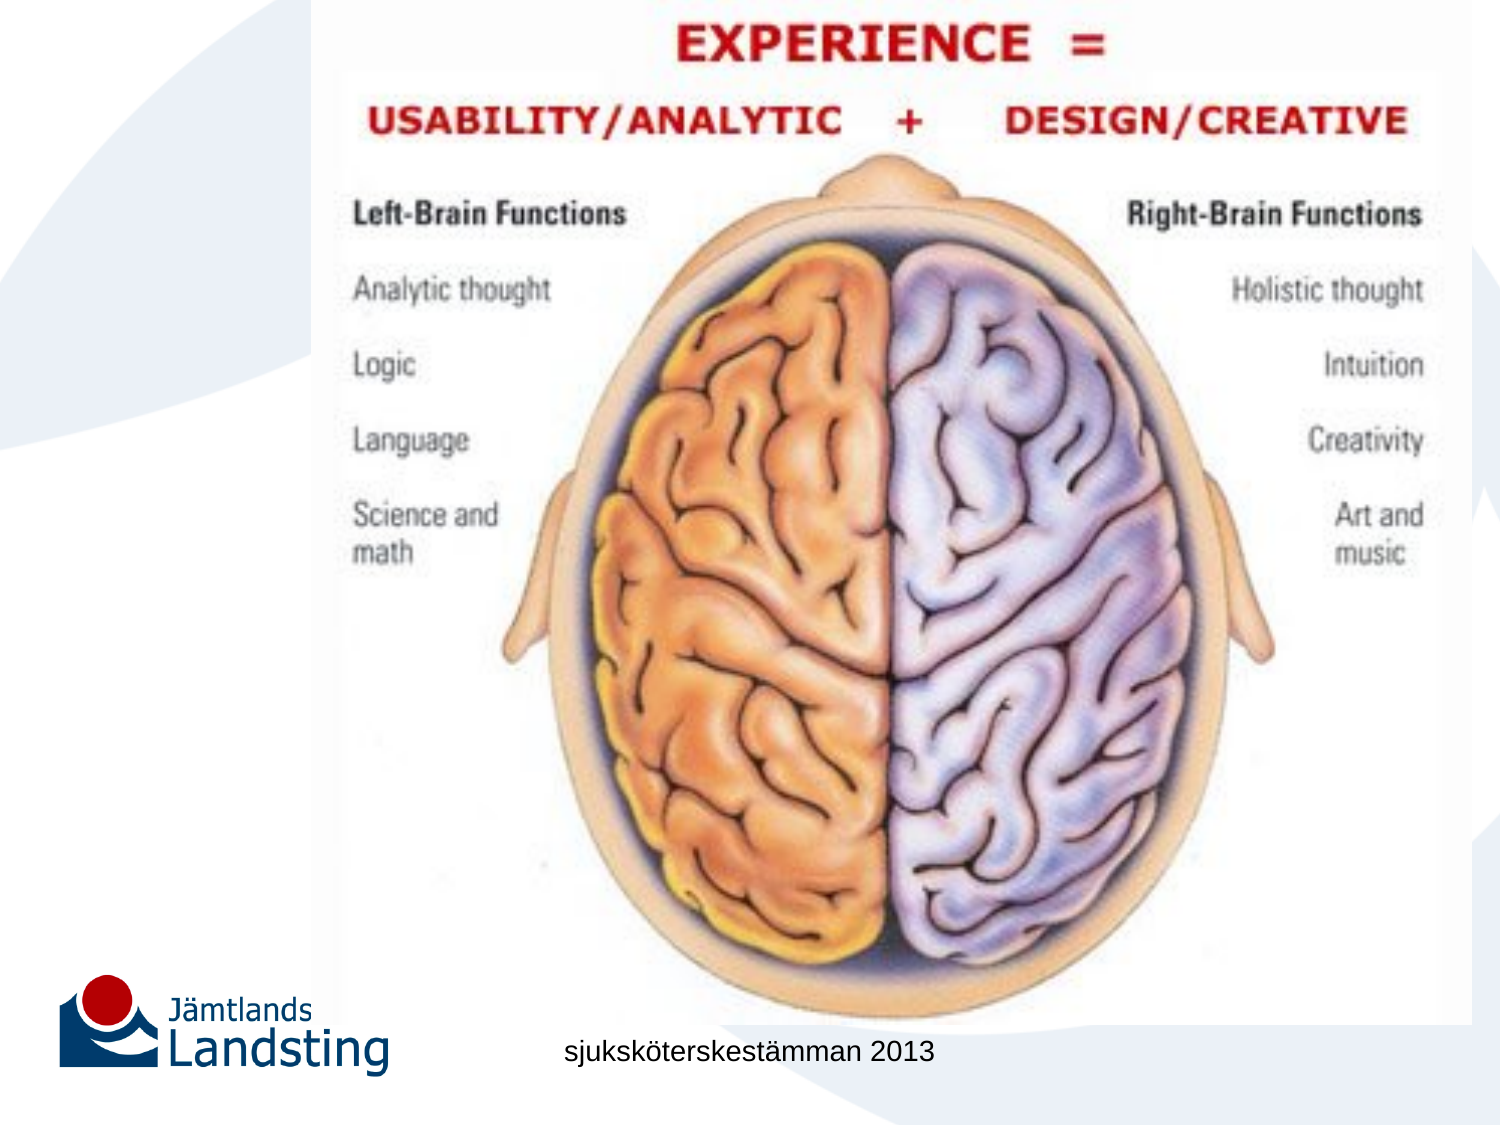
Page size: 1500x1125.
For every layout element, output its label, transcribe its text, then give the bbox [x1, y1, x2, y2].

picture [0, 0, 1500, 1125]
footer sjuksköterskestämman 2013 [512, 1034, 988, 1101]
